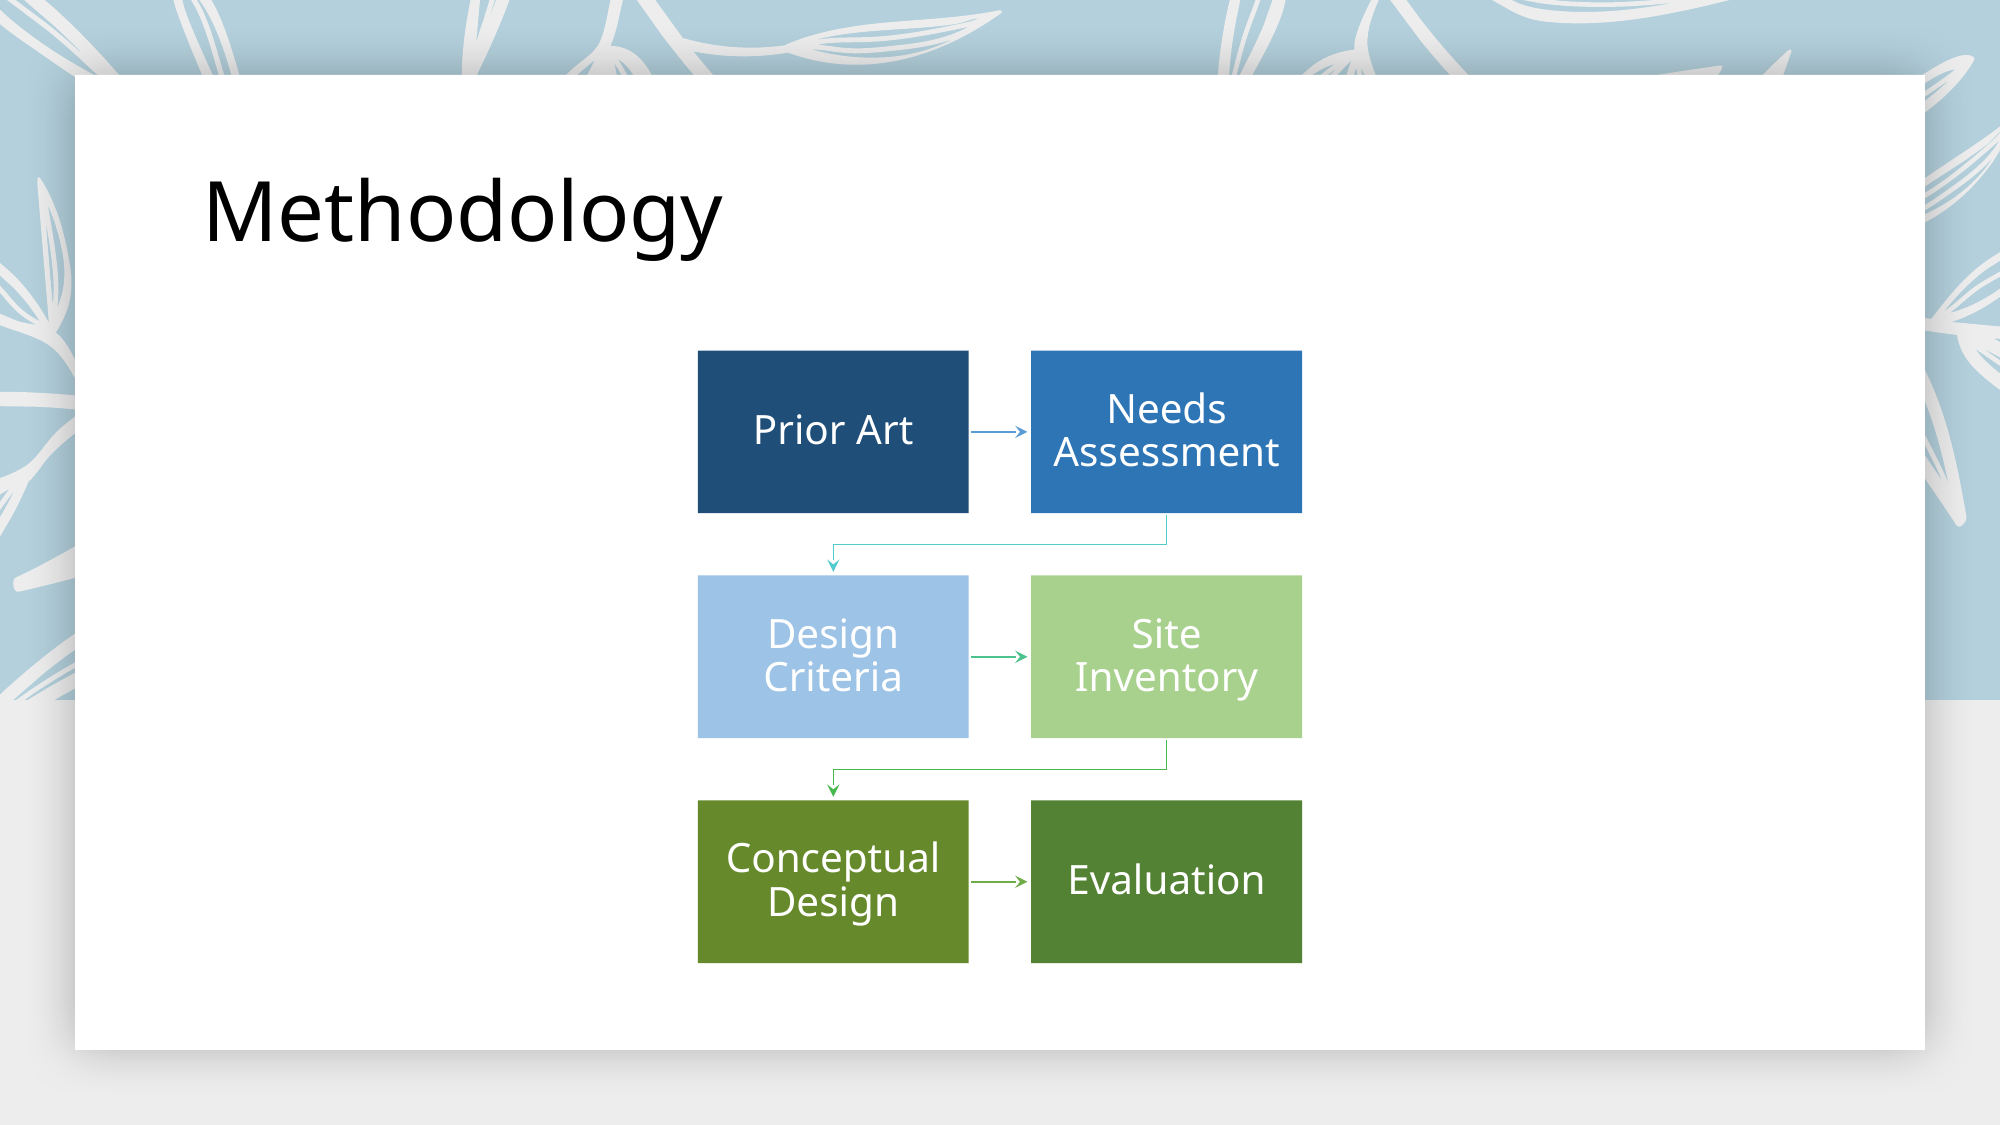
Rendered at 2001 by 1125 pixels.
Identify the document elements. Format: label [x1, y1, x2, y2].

text_box [0, 0, 2000, 700]
text_box [74, 700, 1926, 1051]
text_box [697, 350, 1303, 964]
text_box [0, 700, 2000, 1125]
